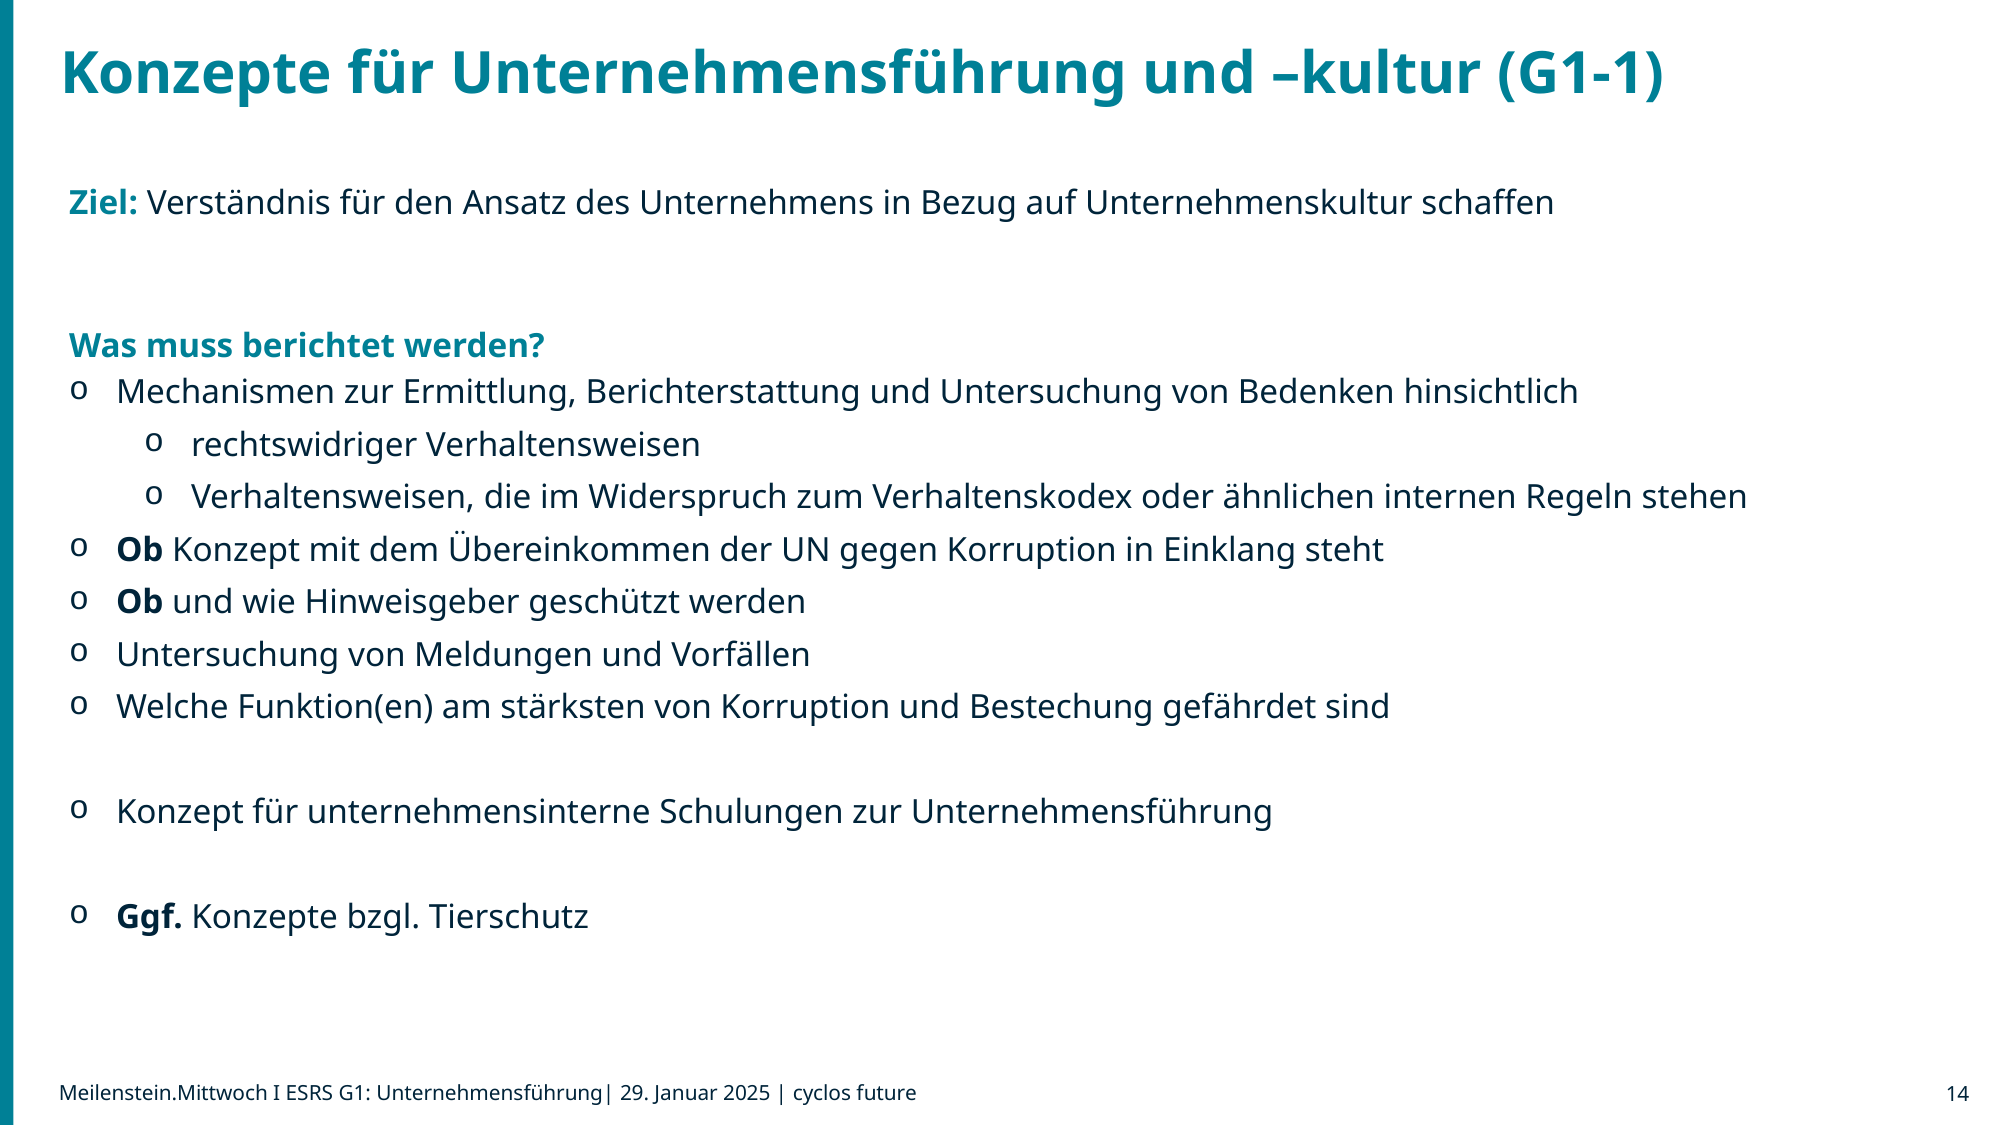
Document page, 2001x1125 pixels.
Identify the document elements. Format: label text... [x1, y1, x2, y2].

text_box Konzepte für Unternehmensführung und –kultur (G1-1) [0, 0, 2000, 149]
text_box Ziel: Verständnis für den Ansatz des Unternehmens in Bezug auf Unternehmenskultur schaffen Was muss berichtet werden? Mechanismen zur Ermittlung, Berichterstattung und Untersuchung von Bedenken hinsichtlich rechtswidriger Verhaltensweisen Verhaltensweisen, die im Widerspruch zum Verhaltenskodex oder ähnlichen internen Regeln stehen Ob Konzept mit dem Übereinkommen der UN gegen Korruption in Einklang steht Ob und wie Hinweisgeber geschützt werden Untersuchung von Meldungen und Vorfällen Welche Funktion(en) am stärksten von Korruption und Bestechung gefährdet sind Konzept für unternehmensinterne Schulungen zur Unternehmensführung Ggf. Konzepte bzgl. Tierschutz [54, 173, 1970, 1048]
text_box 14 [1925, 1064, 1991, 1124]
